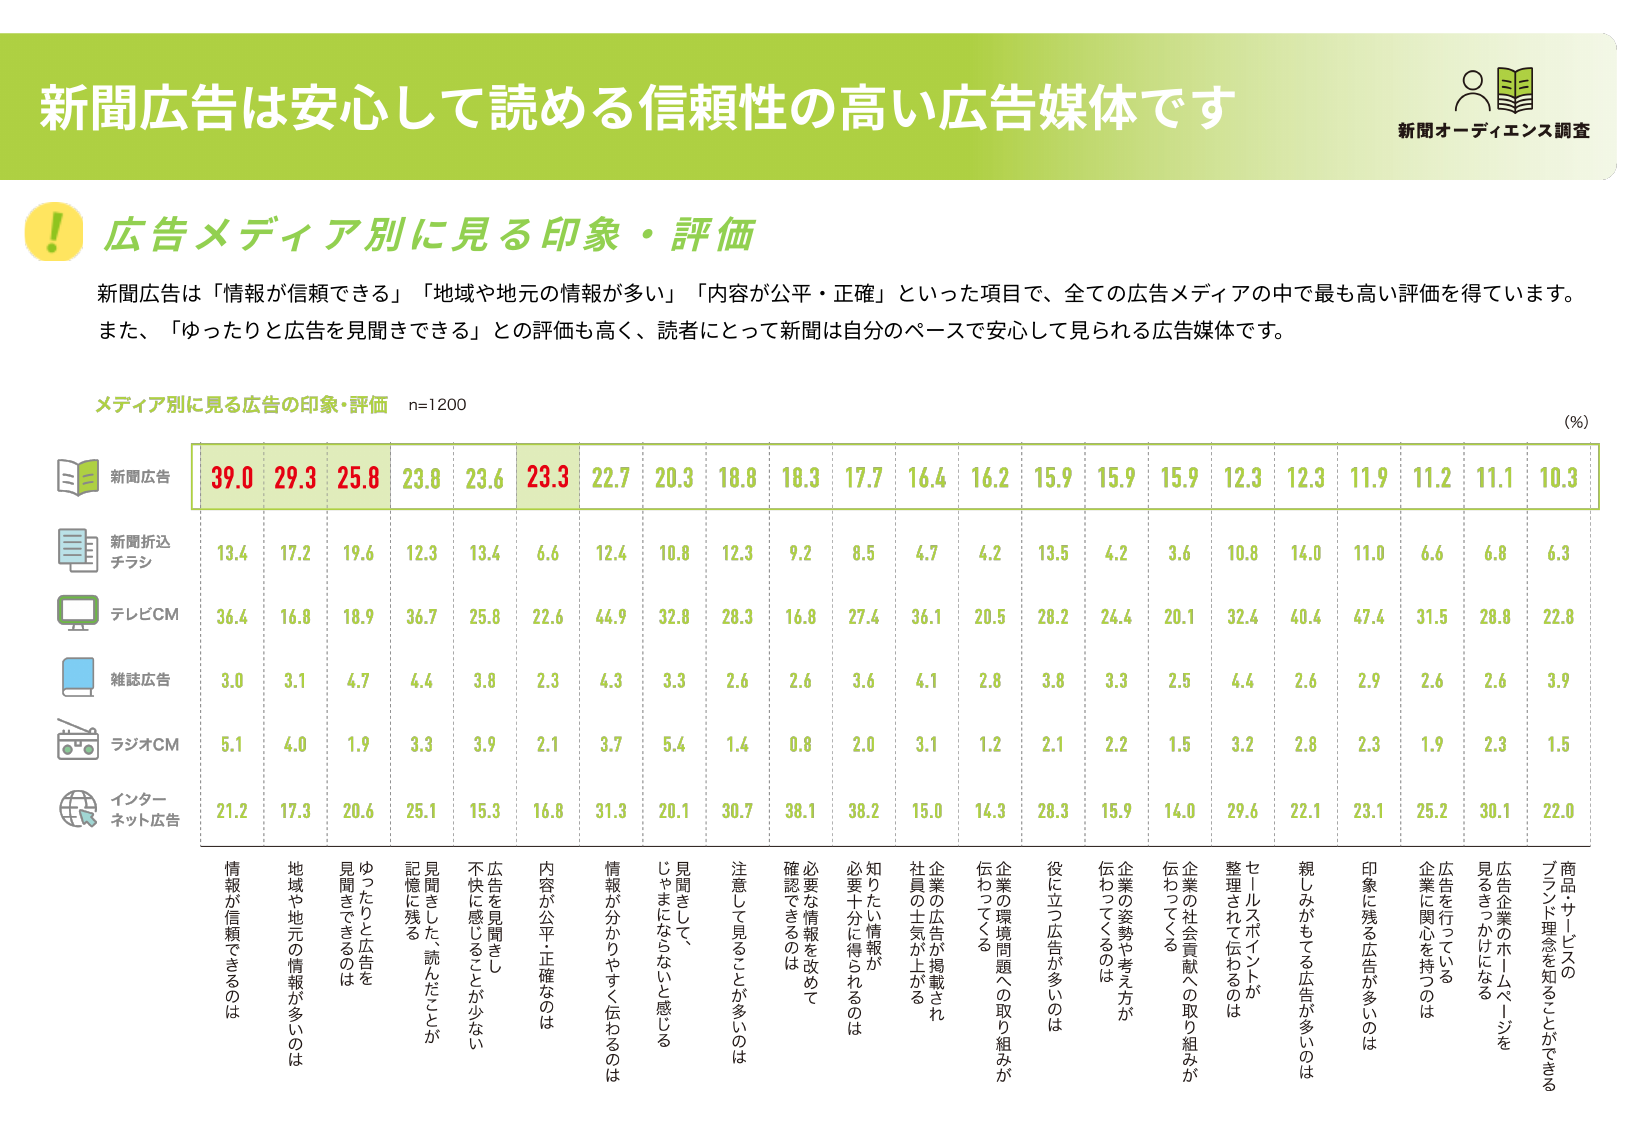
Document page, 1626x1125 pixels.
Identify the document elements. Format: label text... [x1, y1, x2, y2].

picture [0, 33, 1617, 180]
text_box 広告メディア別に見る印象・評価 [88, 204, 889, 260]
text_box 新聞広告は「情報が信頼できる」「地域や地元の情報が多い」「内容が公平・正確」といった項目で、全ての広告メディアの中で最も高い評価を得ています。また、「ゆったりと広告を見聞きできる」との評価も高く、読者にとって新聞は自分のペースで安心して見られる広告媒体です。 [82, 260, 1601, 351]
picture [24, 202, 83, 261]
picture [57, 395, 1600, 1091]
